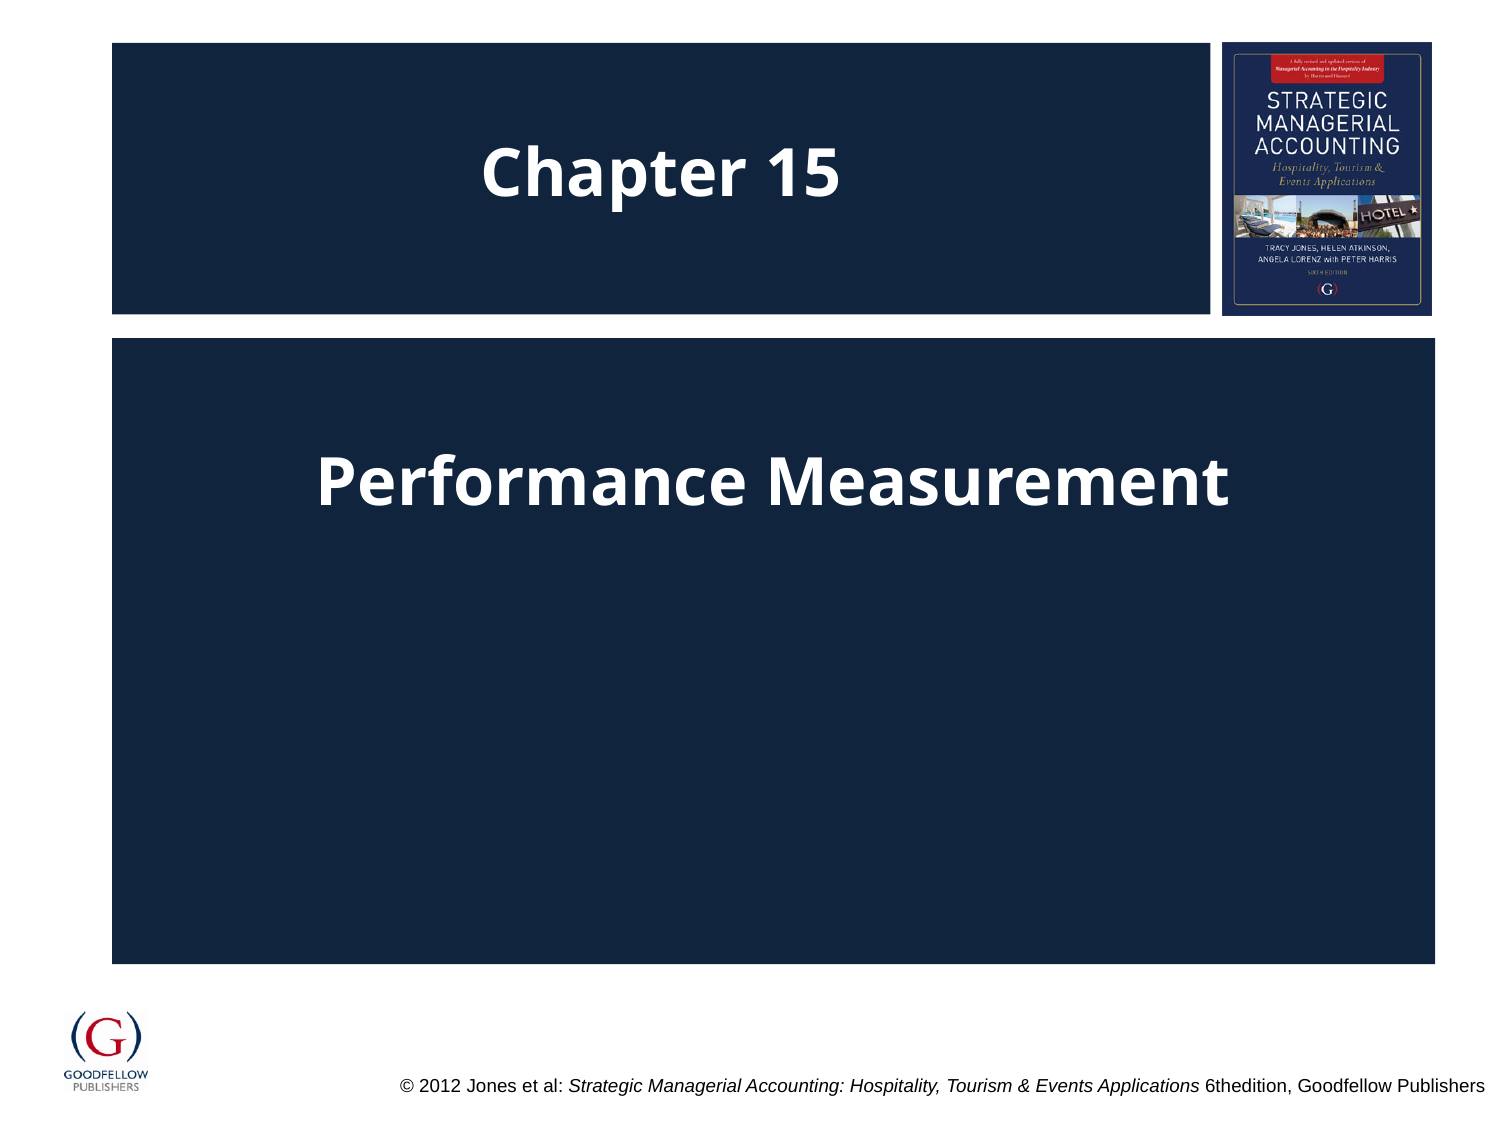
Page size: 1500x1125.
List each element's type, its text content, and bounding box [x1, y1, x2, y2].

title Chapter 15 [112, 42, 1211, 315]
subtitle Performance Measurement [112, 338, 1436, 965]
picture [64, 1011, 148, 1091]
picture [1222, 42, 1432, 316]
